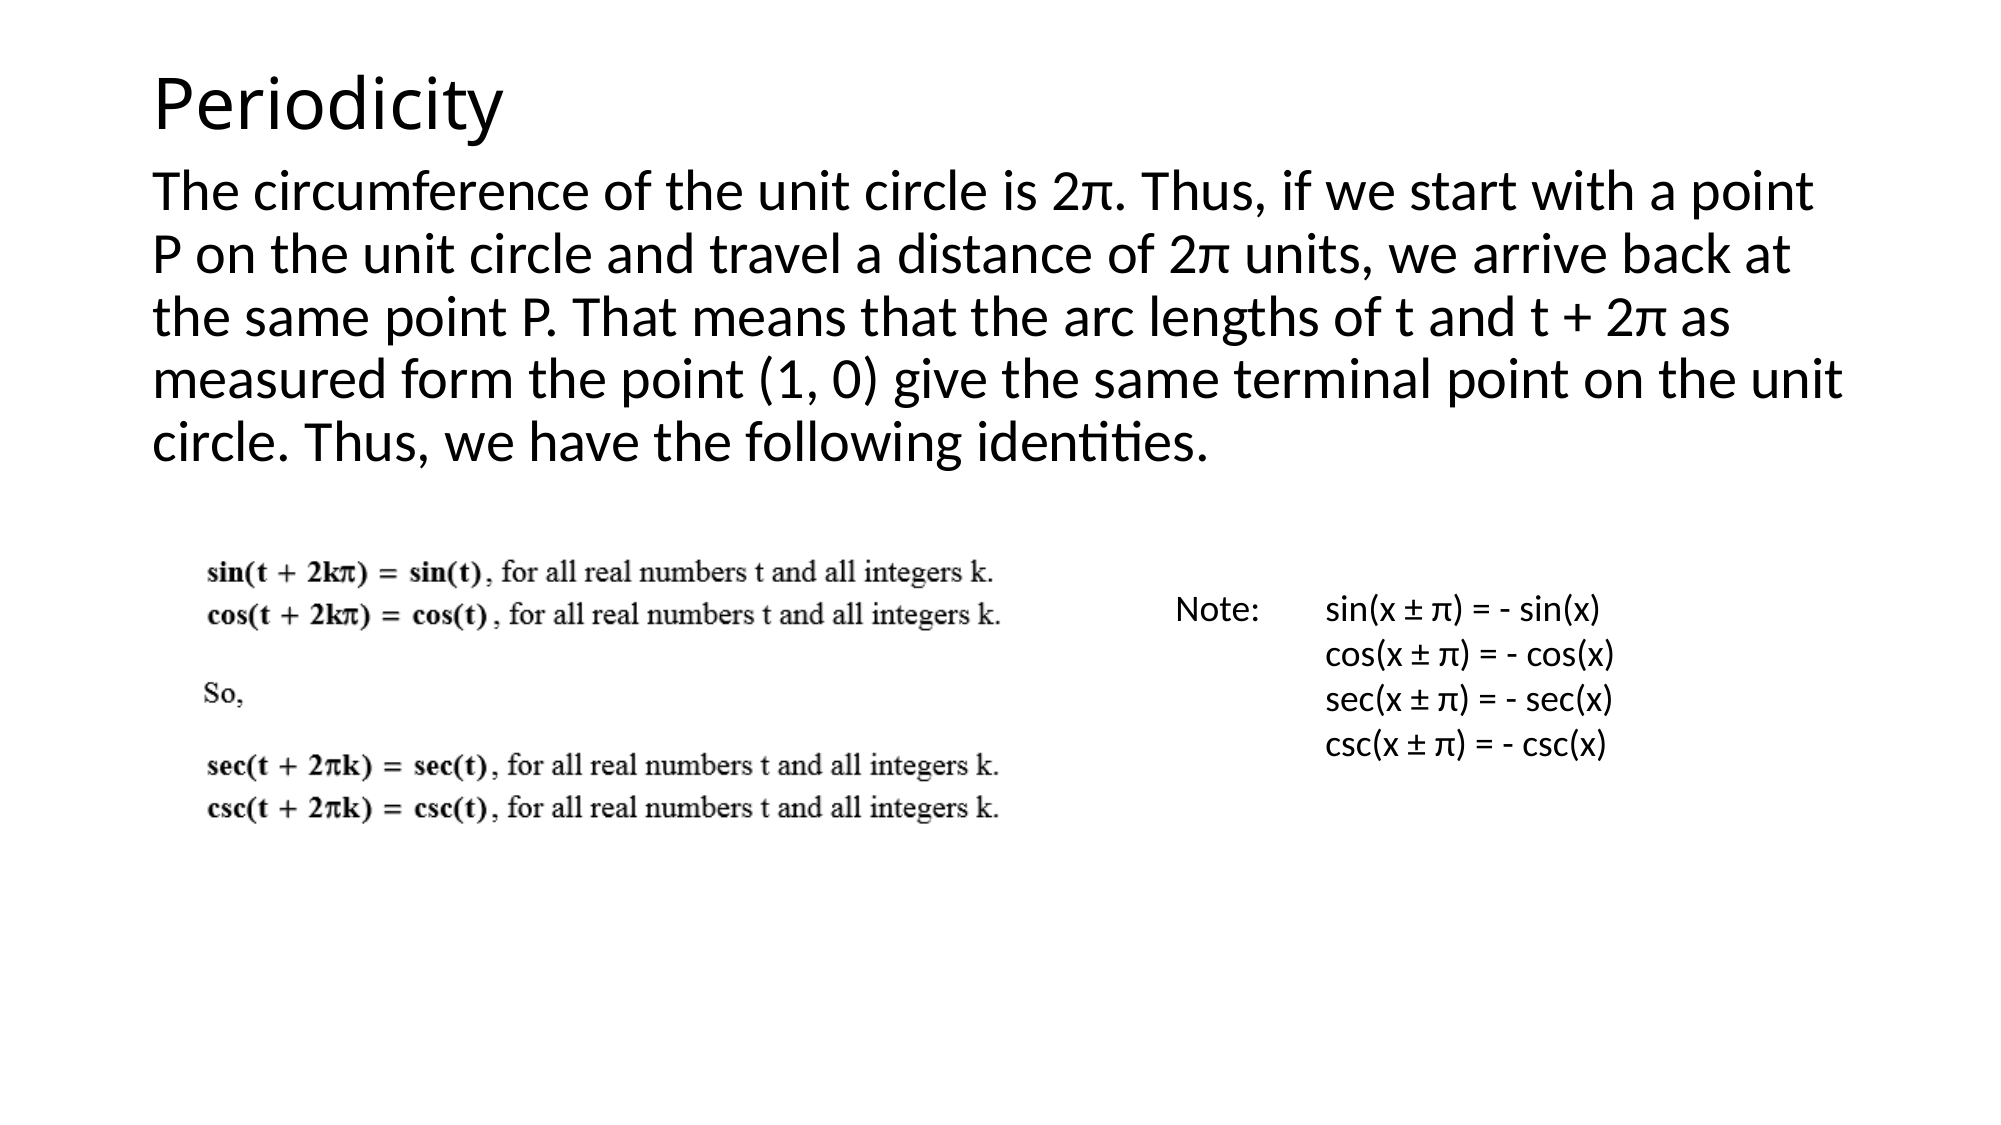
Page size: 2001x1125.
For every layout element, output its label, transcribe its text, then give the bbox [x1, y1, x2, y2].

list The circumference of the unit circle is 2π. Thus, if we start with a point P on the unit circle and travel a distance of 2π units, we arrive back at the same point P. That means that the arc lengths of t and t + 2π as measured form the point (1, 0) give the same terminal point on the unit circle. Thus, we have the following identities. [137, 152, 1863, 1014]
text_box Note: sin(x ± π) = - sin(x) cos(x ± π) = - cos(x) sec(x ± π) = - sec(x) csc(x ± π) = - csc(x) [1160, 576, 1841, 817]
picture [186, 549, 1033, 838]
title Periodicity [137, 59, 1863, 152]
